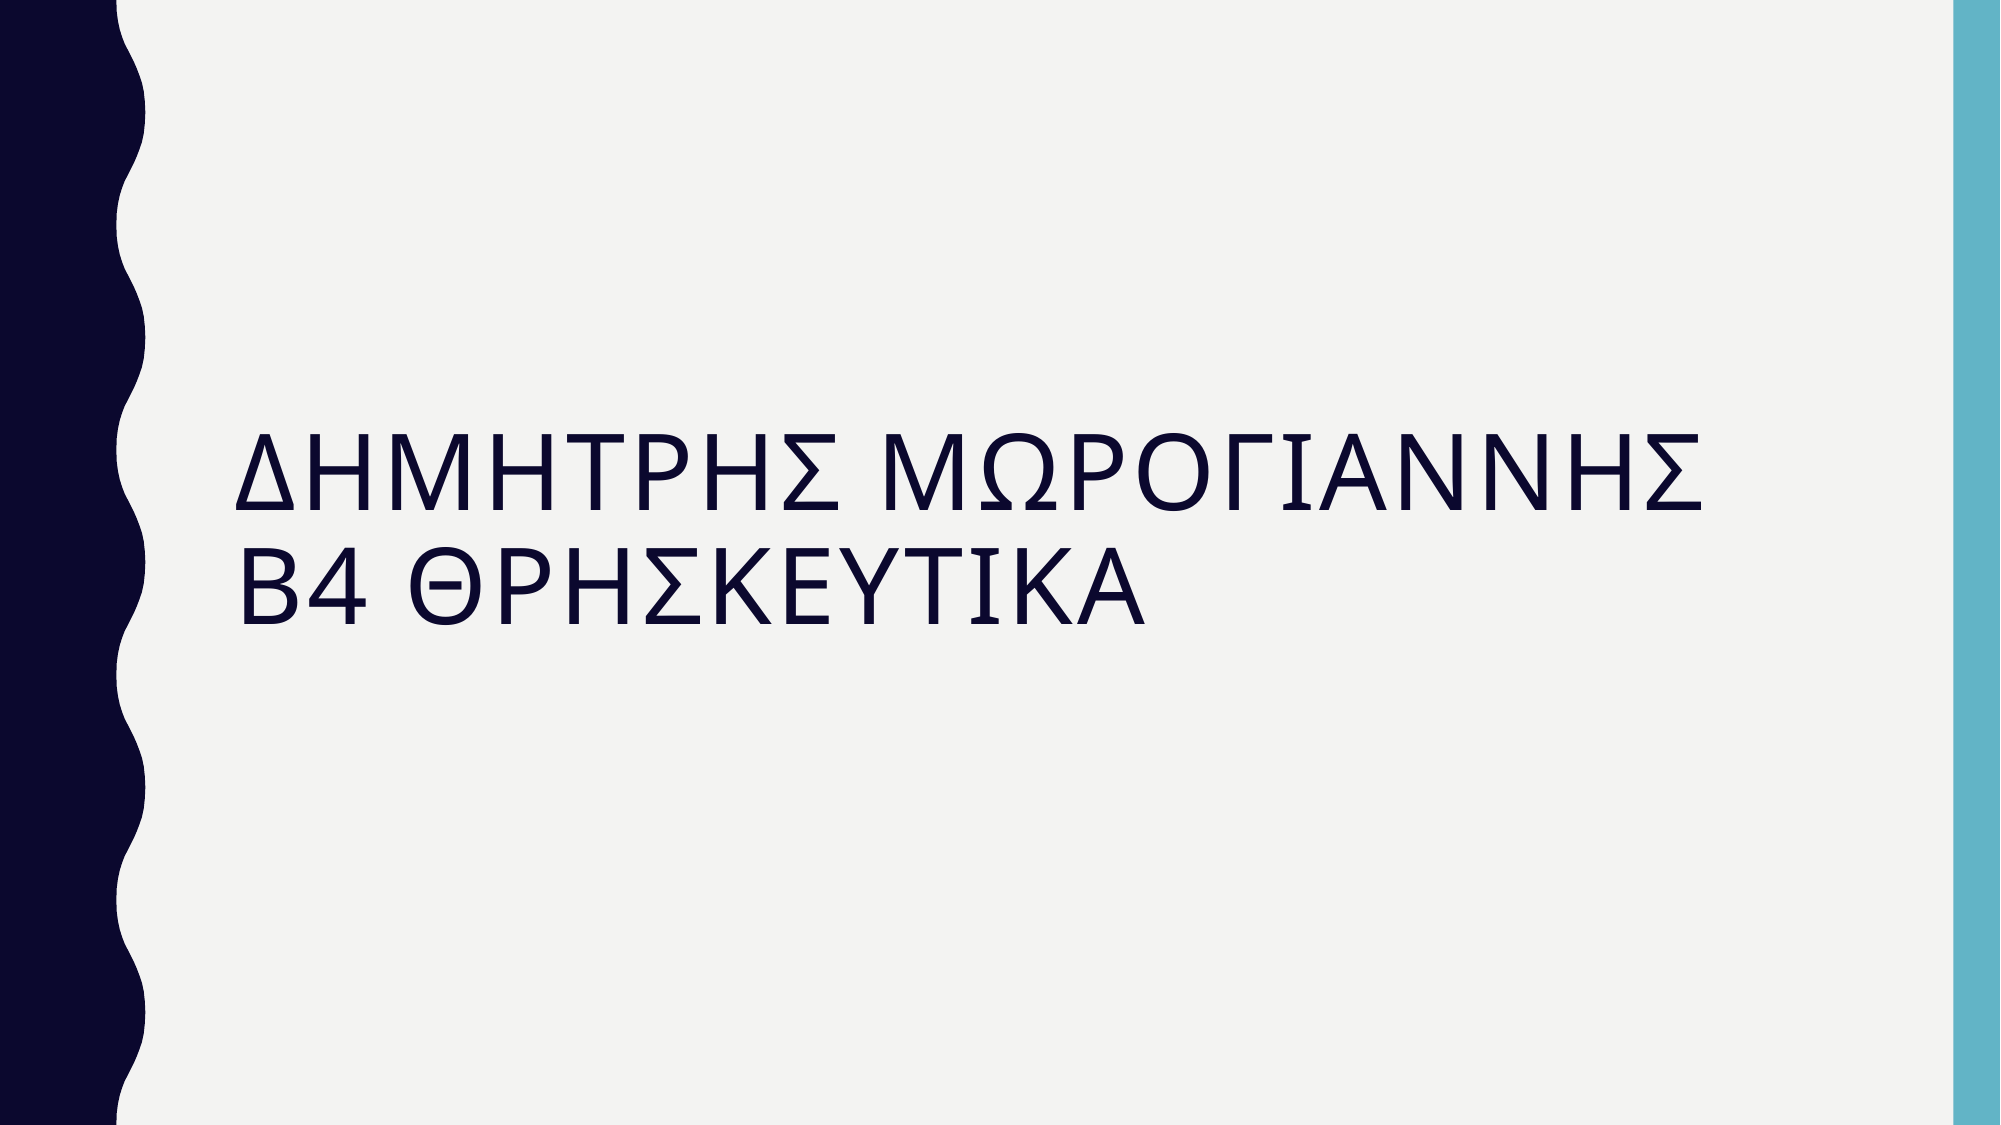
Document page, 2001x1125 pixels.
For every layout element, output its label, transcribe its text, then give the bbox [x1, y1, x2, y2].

title Δημητρησ μωρογιαννησ β4 θρησκευτικα [219, 411, 1889, 656]
